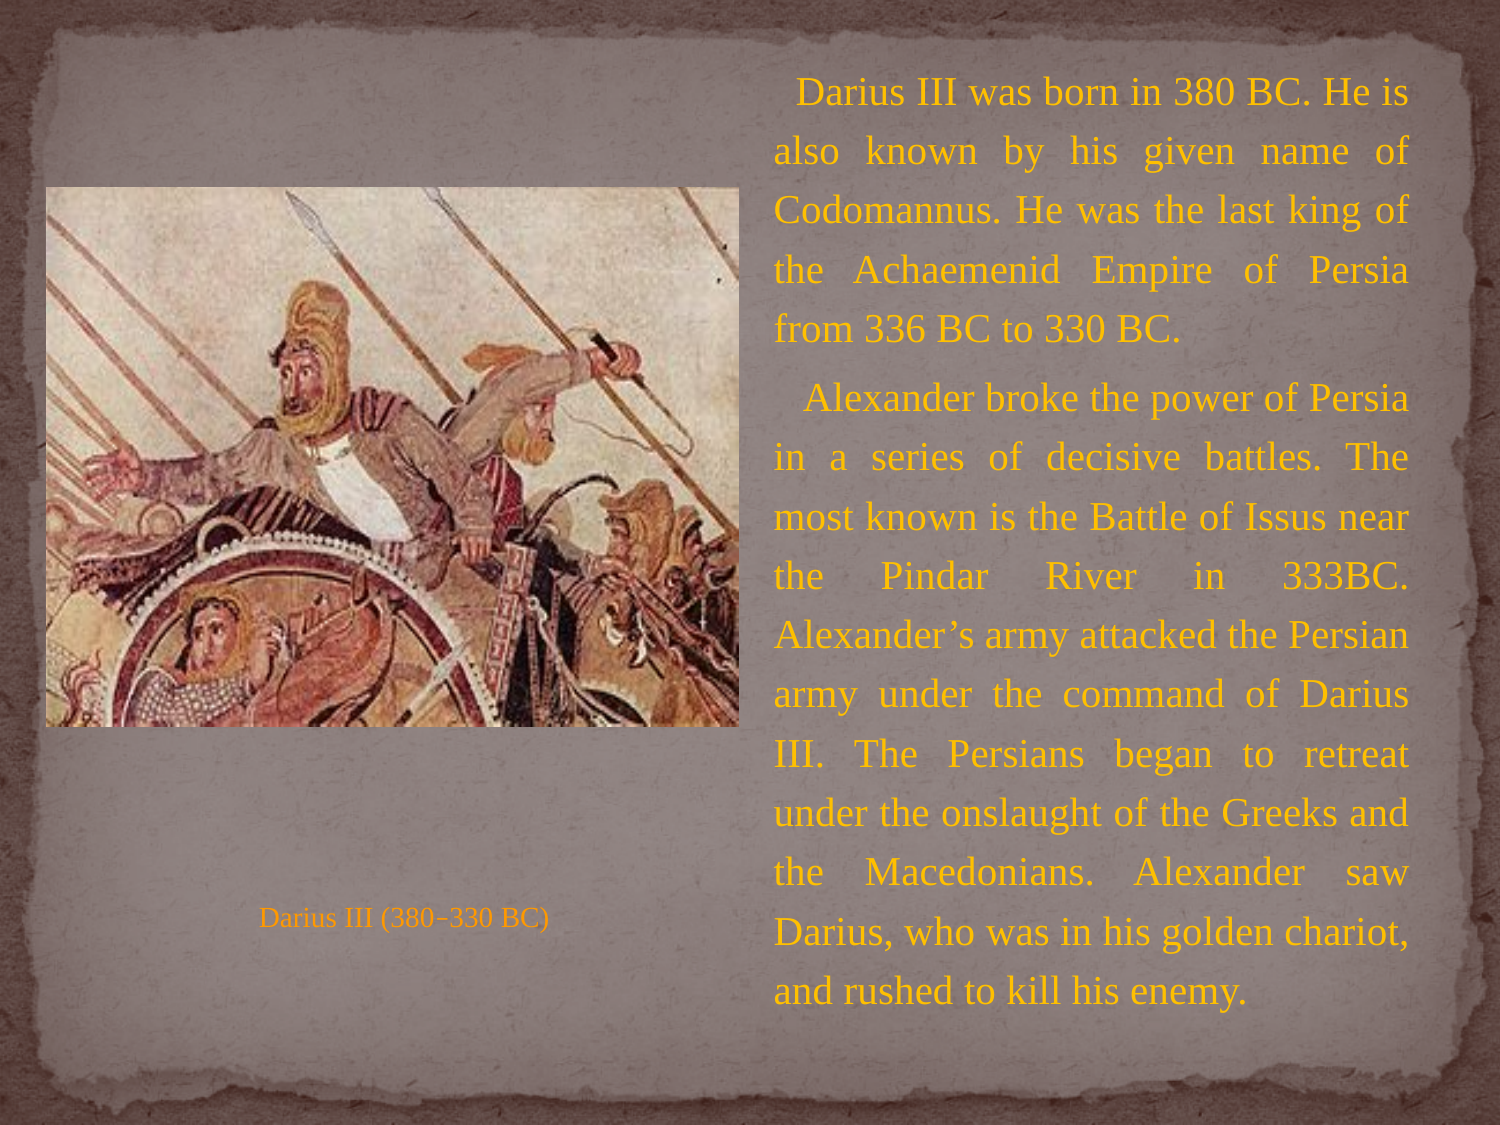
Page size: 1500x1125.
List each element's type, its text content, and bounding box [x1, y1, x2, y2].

list Darius III was born in 380 BC. He is also known by his given name of Codomannus. He was the last king of the Achaemenid Empire of Persia from 336 BC to 330 BC. Alexander broke the power of Persia in a series of decisive battles. The most known is the Battle of Issus near the Pindar River in 333BC. Alexander’s army attacked the Persian army under the command of Darius III. The Persians began to retreat under the onslaught of the Greeks and the Macedonians. Alexander saw Darius, who was in his golden chariot, and rushed to kill his enemy. [714, 46, 1425, 1079]
picture [46, 187, 739, 727]
text_box Darius III (380–330 BC) [70, 890, 739, 941]
